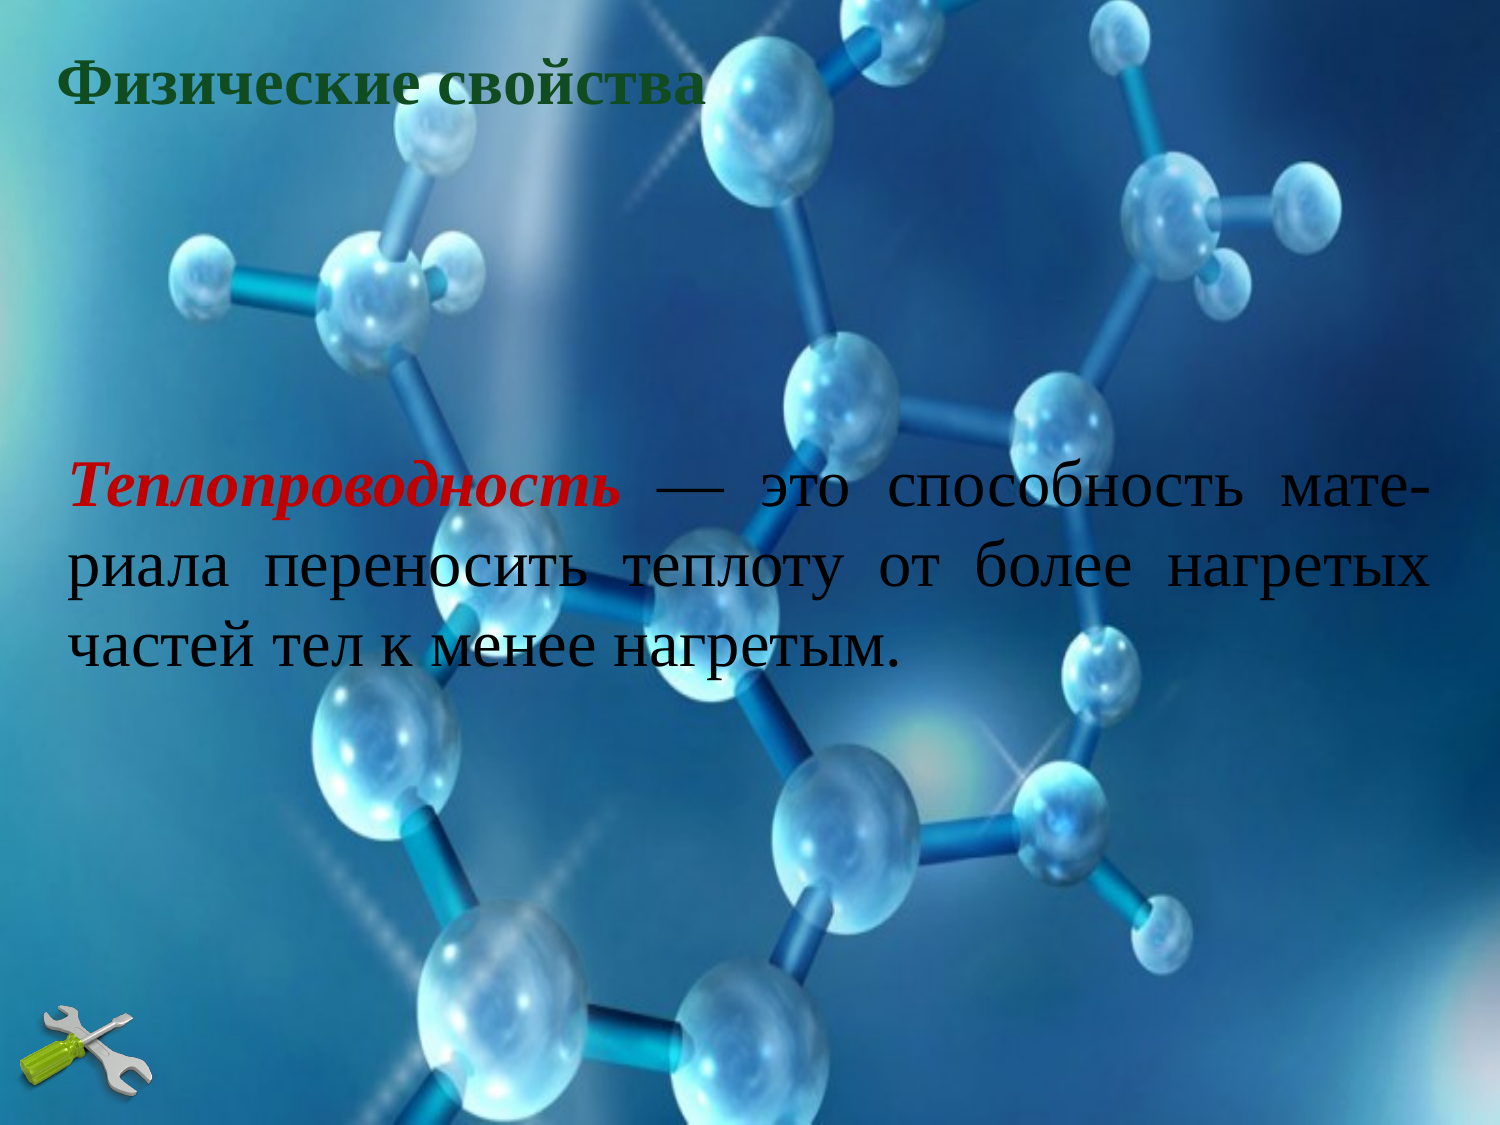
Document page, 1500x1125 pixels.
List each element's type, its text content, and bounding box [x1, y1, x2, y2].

picture [0, 0, 1500, 1125]
text_box Физические свойства [41, 30, 1436, 126]
text_box Теплопроводность — это способность мате-риала переносить теплоту от более нагретых частей тел к менее нагретым. [53, 432, 1447, 688]
